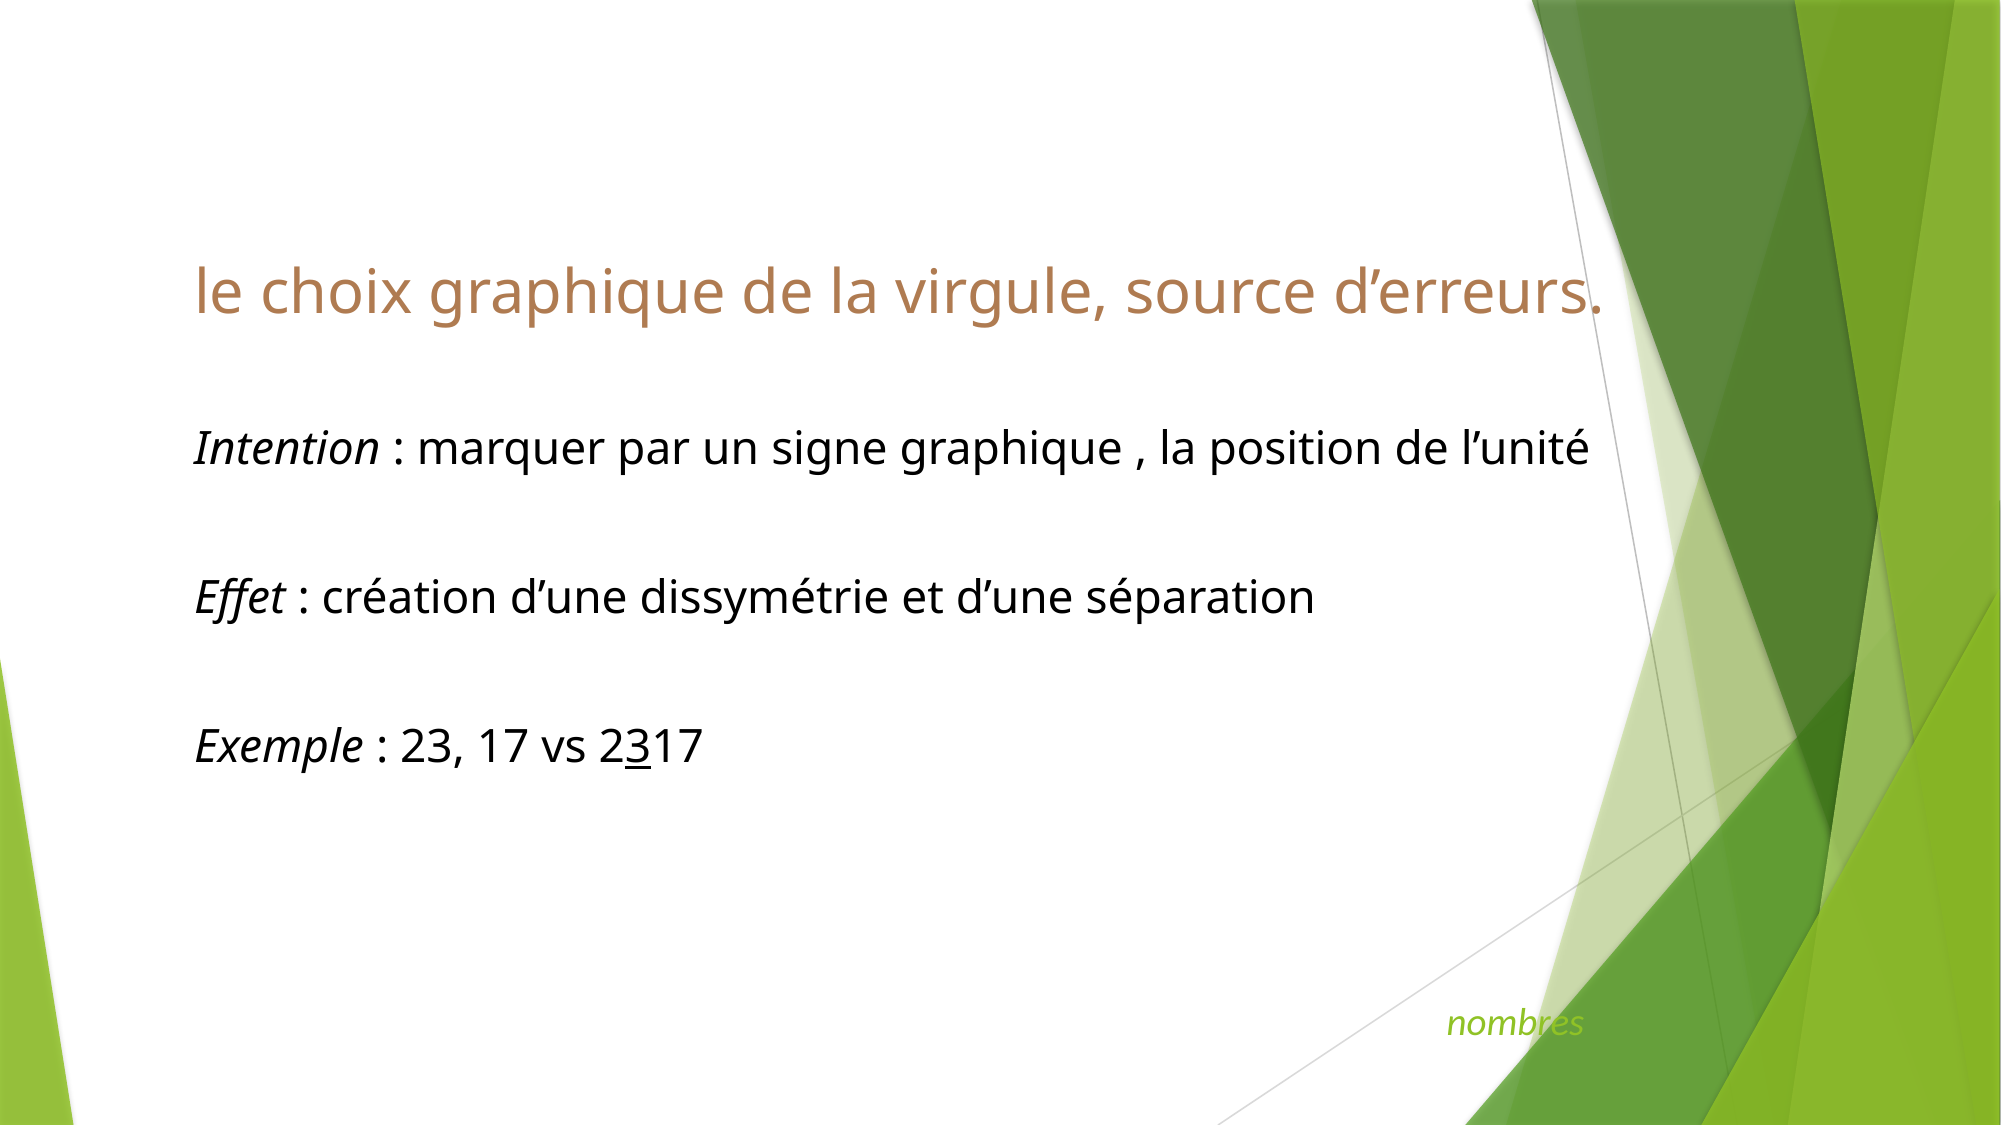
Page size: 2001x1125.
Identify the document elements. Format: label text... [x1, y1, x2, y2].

title nombres [1431, 988, 1947, 1081]
list le choix graphique de la virgule, source d’erreurs. Intention : marquer par un signe graphique , la position de l’unité Effet : création d’une dissymétrie et d’une séparation Exemple : 23, 17 vs 2317 [179, 244, 1821, 780]
